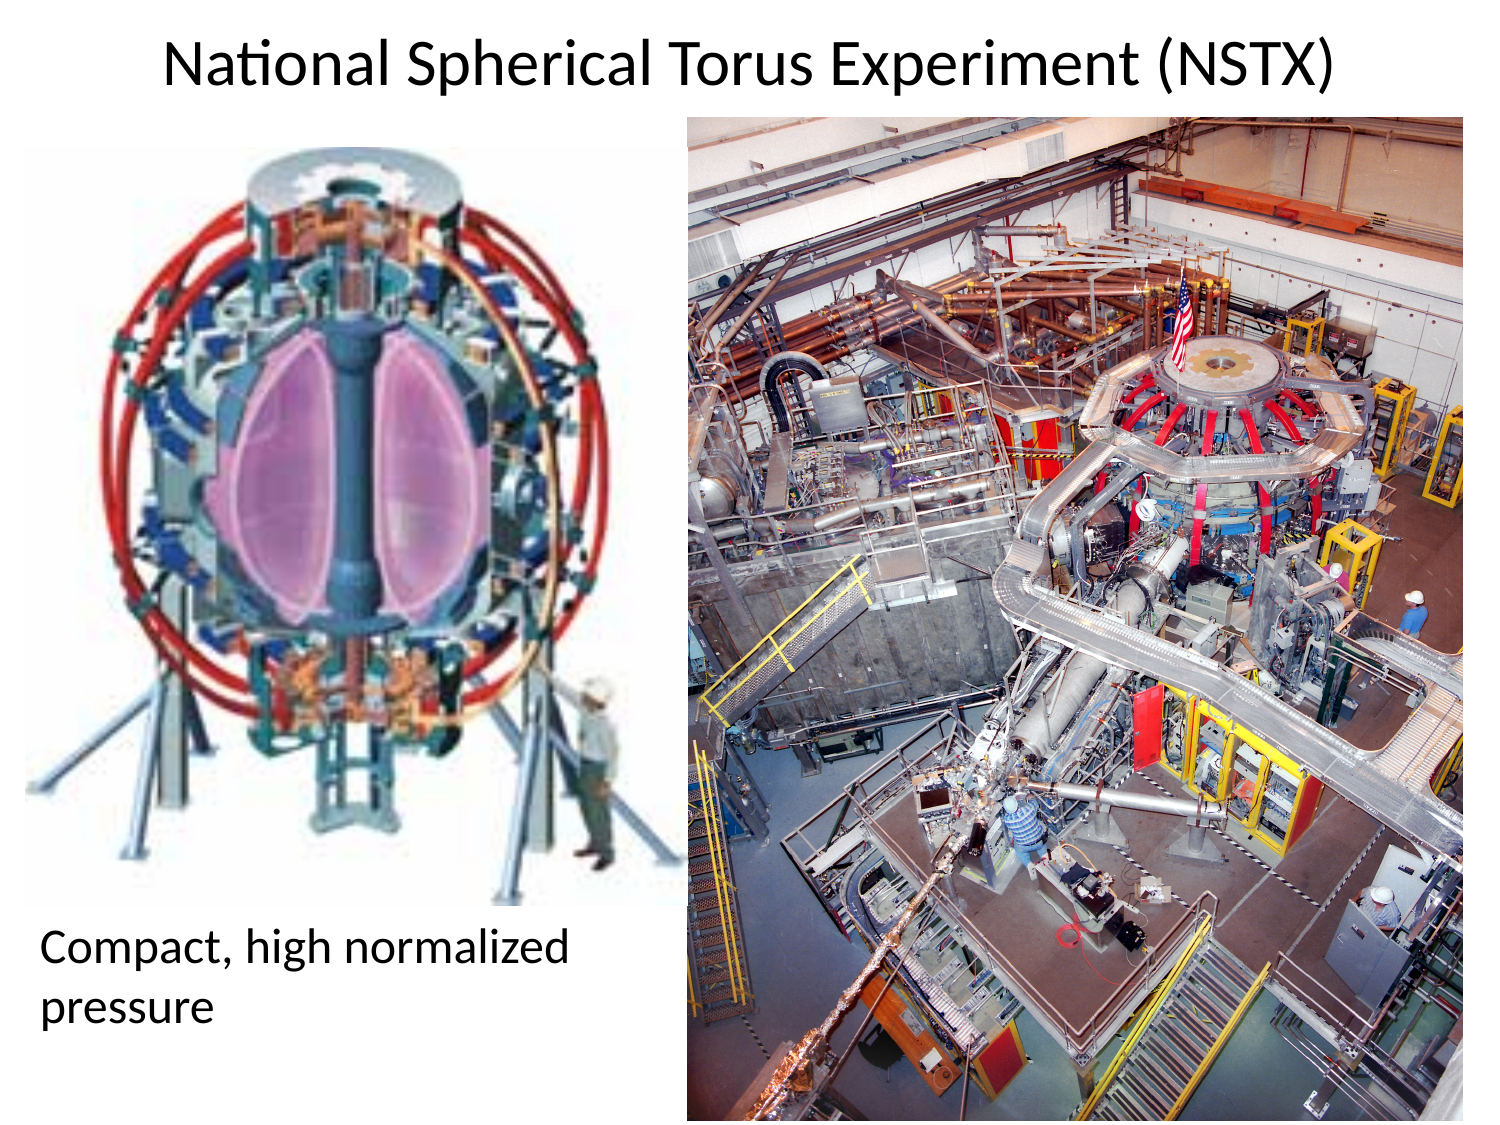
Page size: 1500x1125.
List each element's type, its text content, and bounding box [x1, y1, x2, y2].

picture [24, 117, 1463, 1121]
title National Spherical Torus Experiment (NSTX) [75, 0, 1425, 118]
text_box Compact, high normalized pressure [25, 913, 611, 1041]
